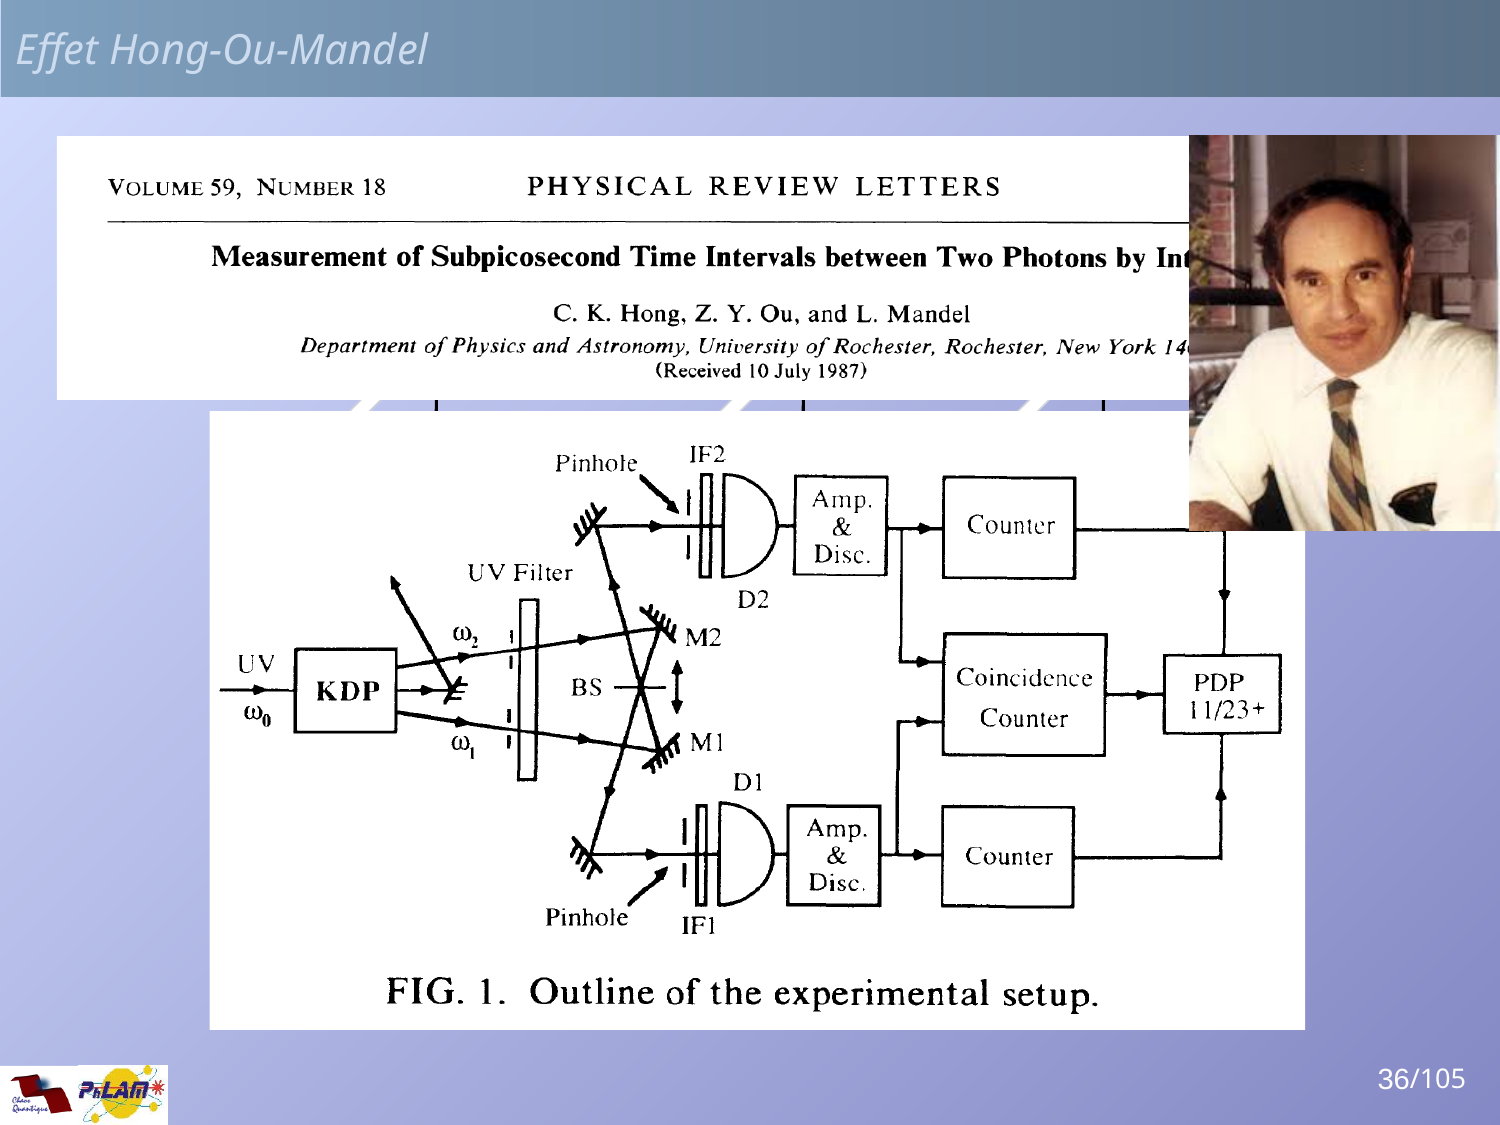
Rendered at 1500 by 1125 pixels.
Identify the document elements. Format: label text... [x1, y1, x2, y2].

slide_number 36 [1074, 1024, 1425, 1103]
picture [56, 135, 1500, 1031]
title Effet Hong-Ou-Mandel [0, 0, 1500, 97]
text_box /105 [1395, 1054, 1484, 1102]
picture [79, 1065, 168, 1125]
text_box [0, 1065, 79, 1125]
